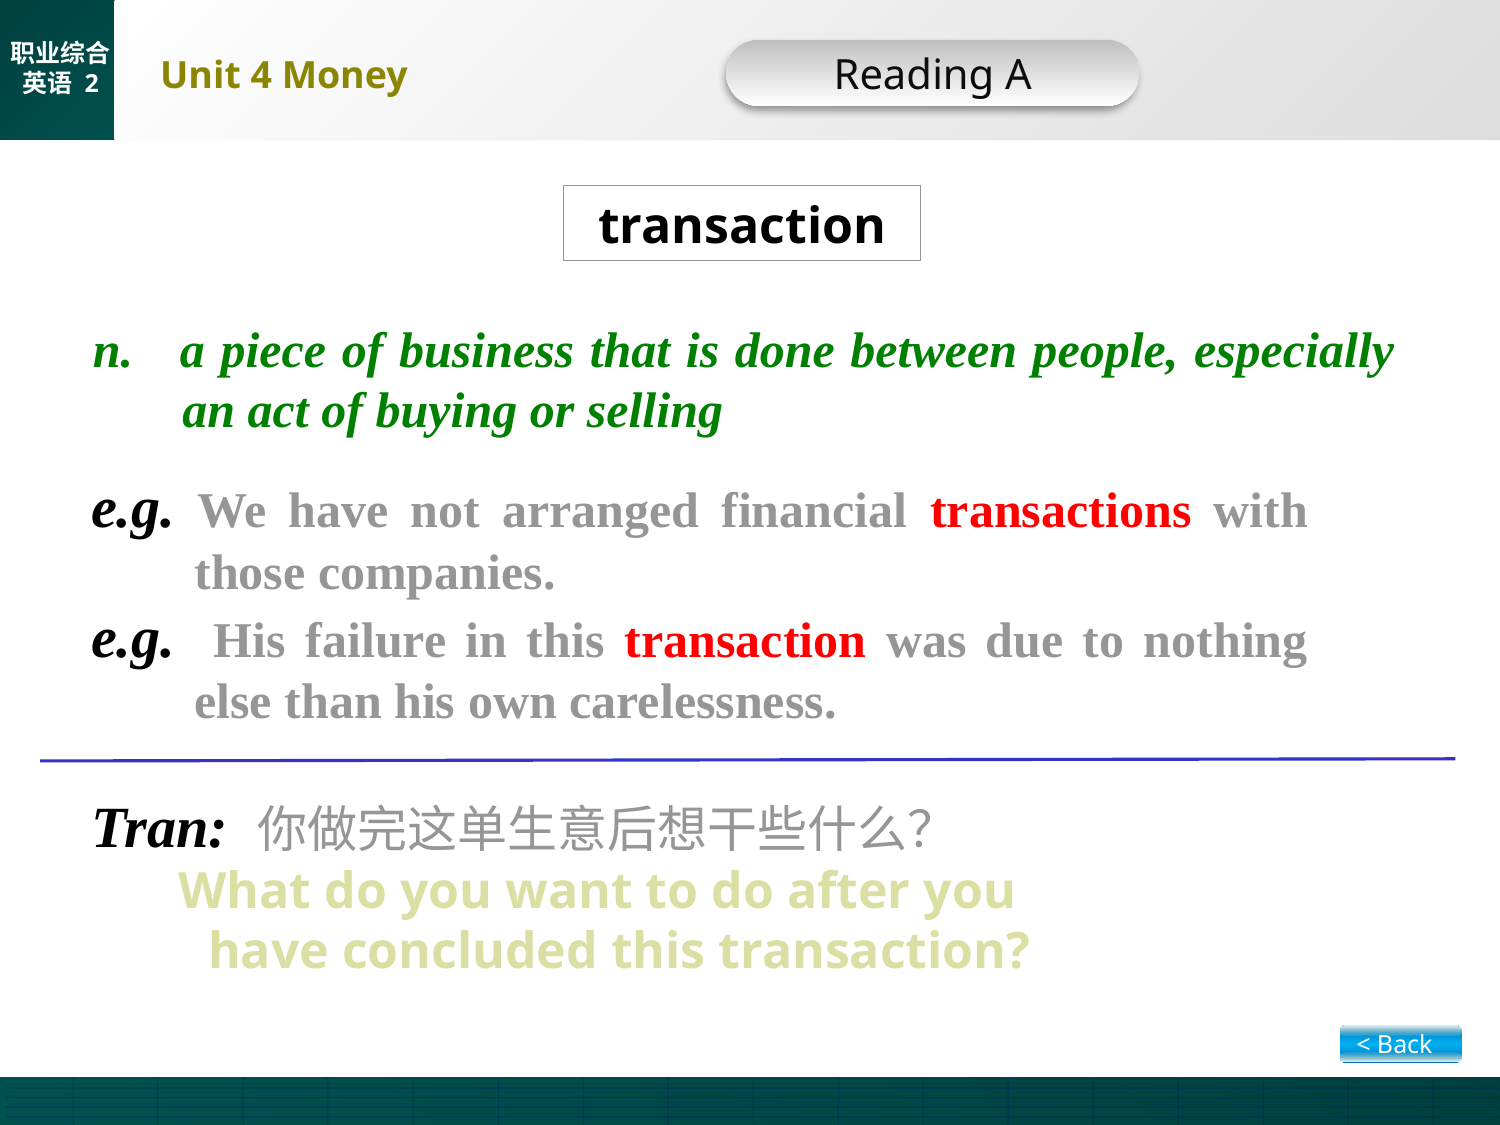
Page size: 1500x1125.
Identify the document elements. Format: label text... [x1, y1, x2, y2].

text_box e.g. We have not arranged financial transactions with those companies. e.g. His failure in this transaction was due to nothing else than his own carelessness. Tran: 你做完这单生意后想干些什么？ What do you want to do after you have concluded this transaction? [76, 461, 1323, 1047]
text_box n. a piece of business that is done between people, especially an act of buying or selling [78, 310, 1411, 445]
title transaction [563, 185, 921, 261]
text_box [1339, 1024, 1463, 1064]
text_box Reading A [726, 39, 1140, 106]
